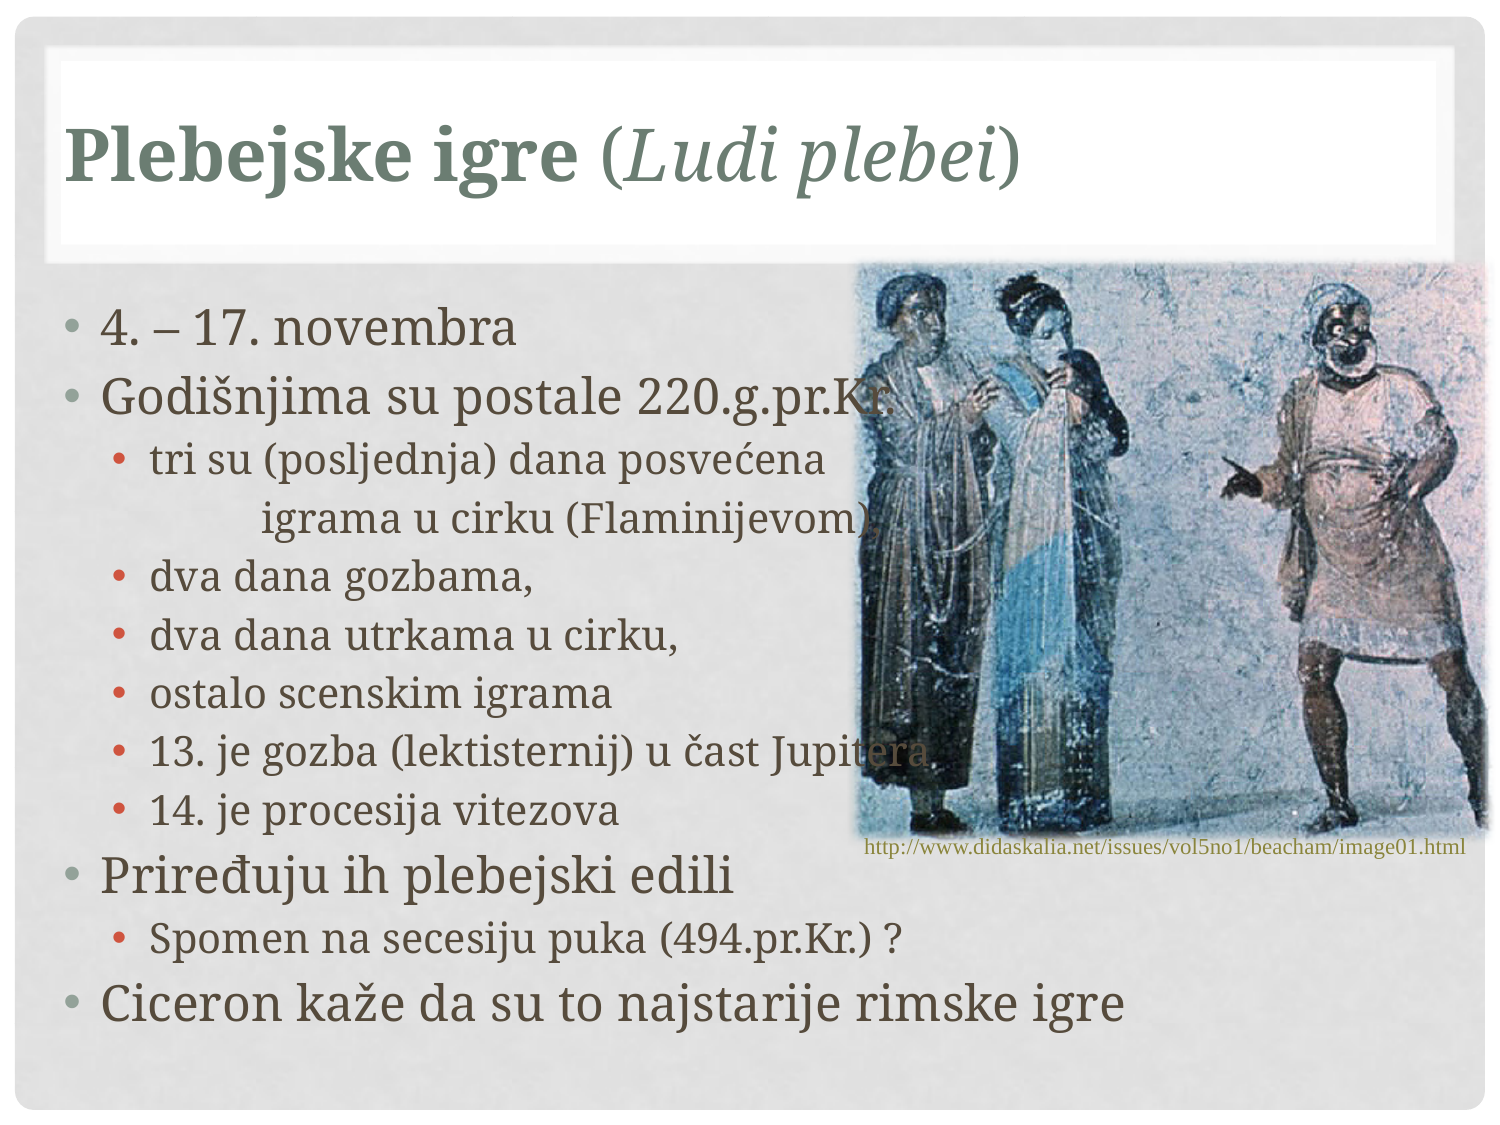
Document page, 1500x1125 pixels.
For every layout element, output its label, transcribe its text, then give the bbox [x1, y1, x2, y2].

picture [847, 255, 1496, 847]
list 4. – 17. novembra Godišnjima su postale 220.g.pr.Kr. tri su (posljednja) dana posvećena igrama u cirku (Flaminijevom), dva dana gozbama, dva dana utrkama u cirku, ostalo scenskim igrama 13. je gozba (lektisternij) u čast Jupitera 14. je procesija vitezova Priređuju ih plebejski edili Spomen na secesiju puka (494.pr.Kr.) ? Ciceron kaže da su to najstarije rimske igre [29, 287, 1425, 1094]
title Plebejske igre (Ludi plebei) [41, 66, 1046, 238]
text_box http://www.didaskalia.net/issues/vol5no1/beacham/image01.html [832, 824, 1483, 867]
